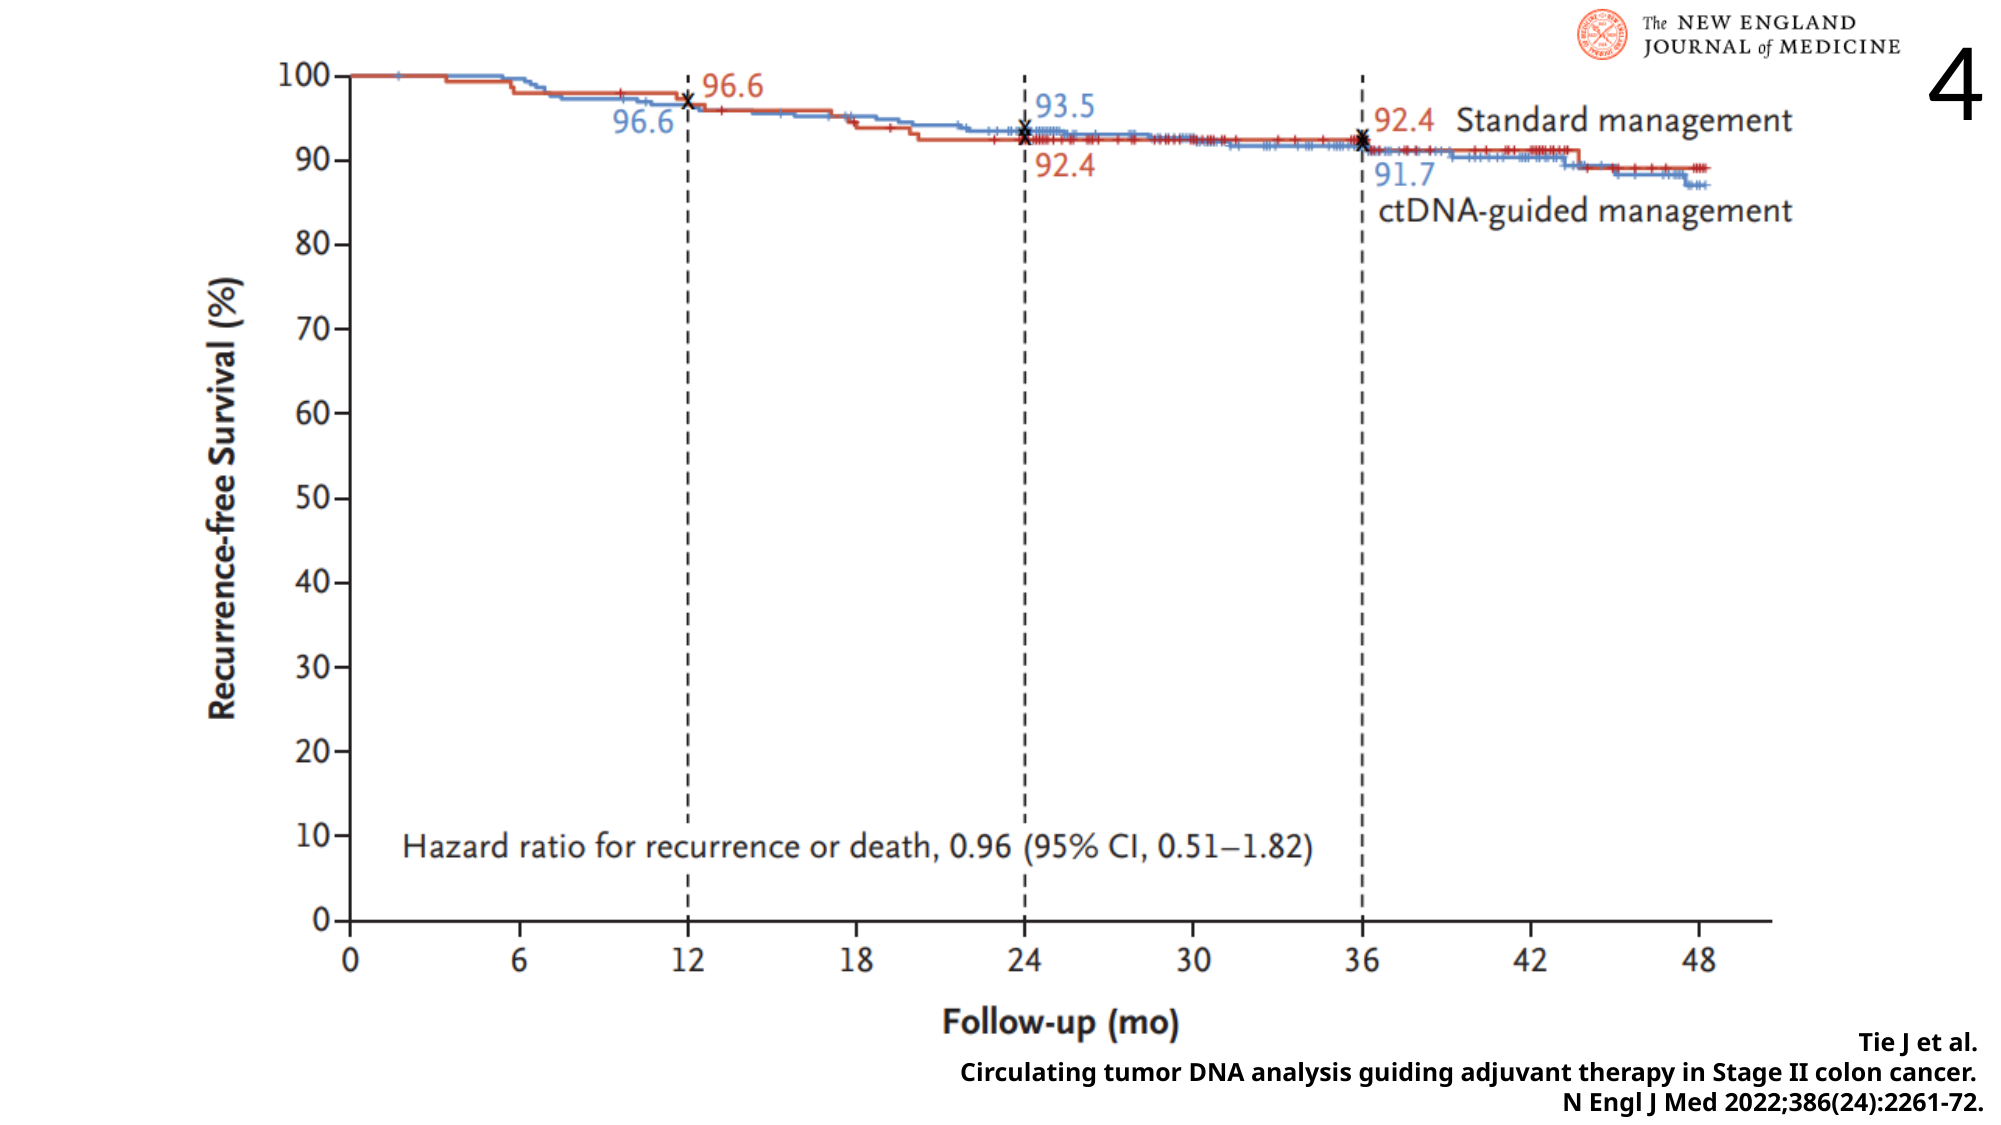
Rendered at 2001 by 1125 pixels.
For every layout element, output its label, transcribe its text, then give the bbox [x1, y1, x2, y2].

text_box Tie J et al. Circulating tumor DNA analysis guiding adjuvant therapy in Stage II colon cancer. N Engl J Med 2022;386(24):2261-72. [0, 1018, 2000, 1124]
text_box 4 [1912, 0, 2000, 150]
picture [190, 0, 1913, 1051]
